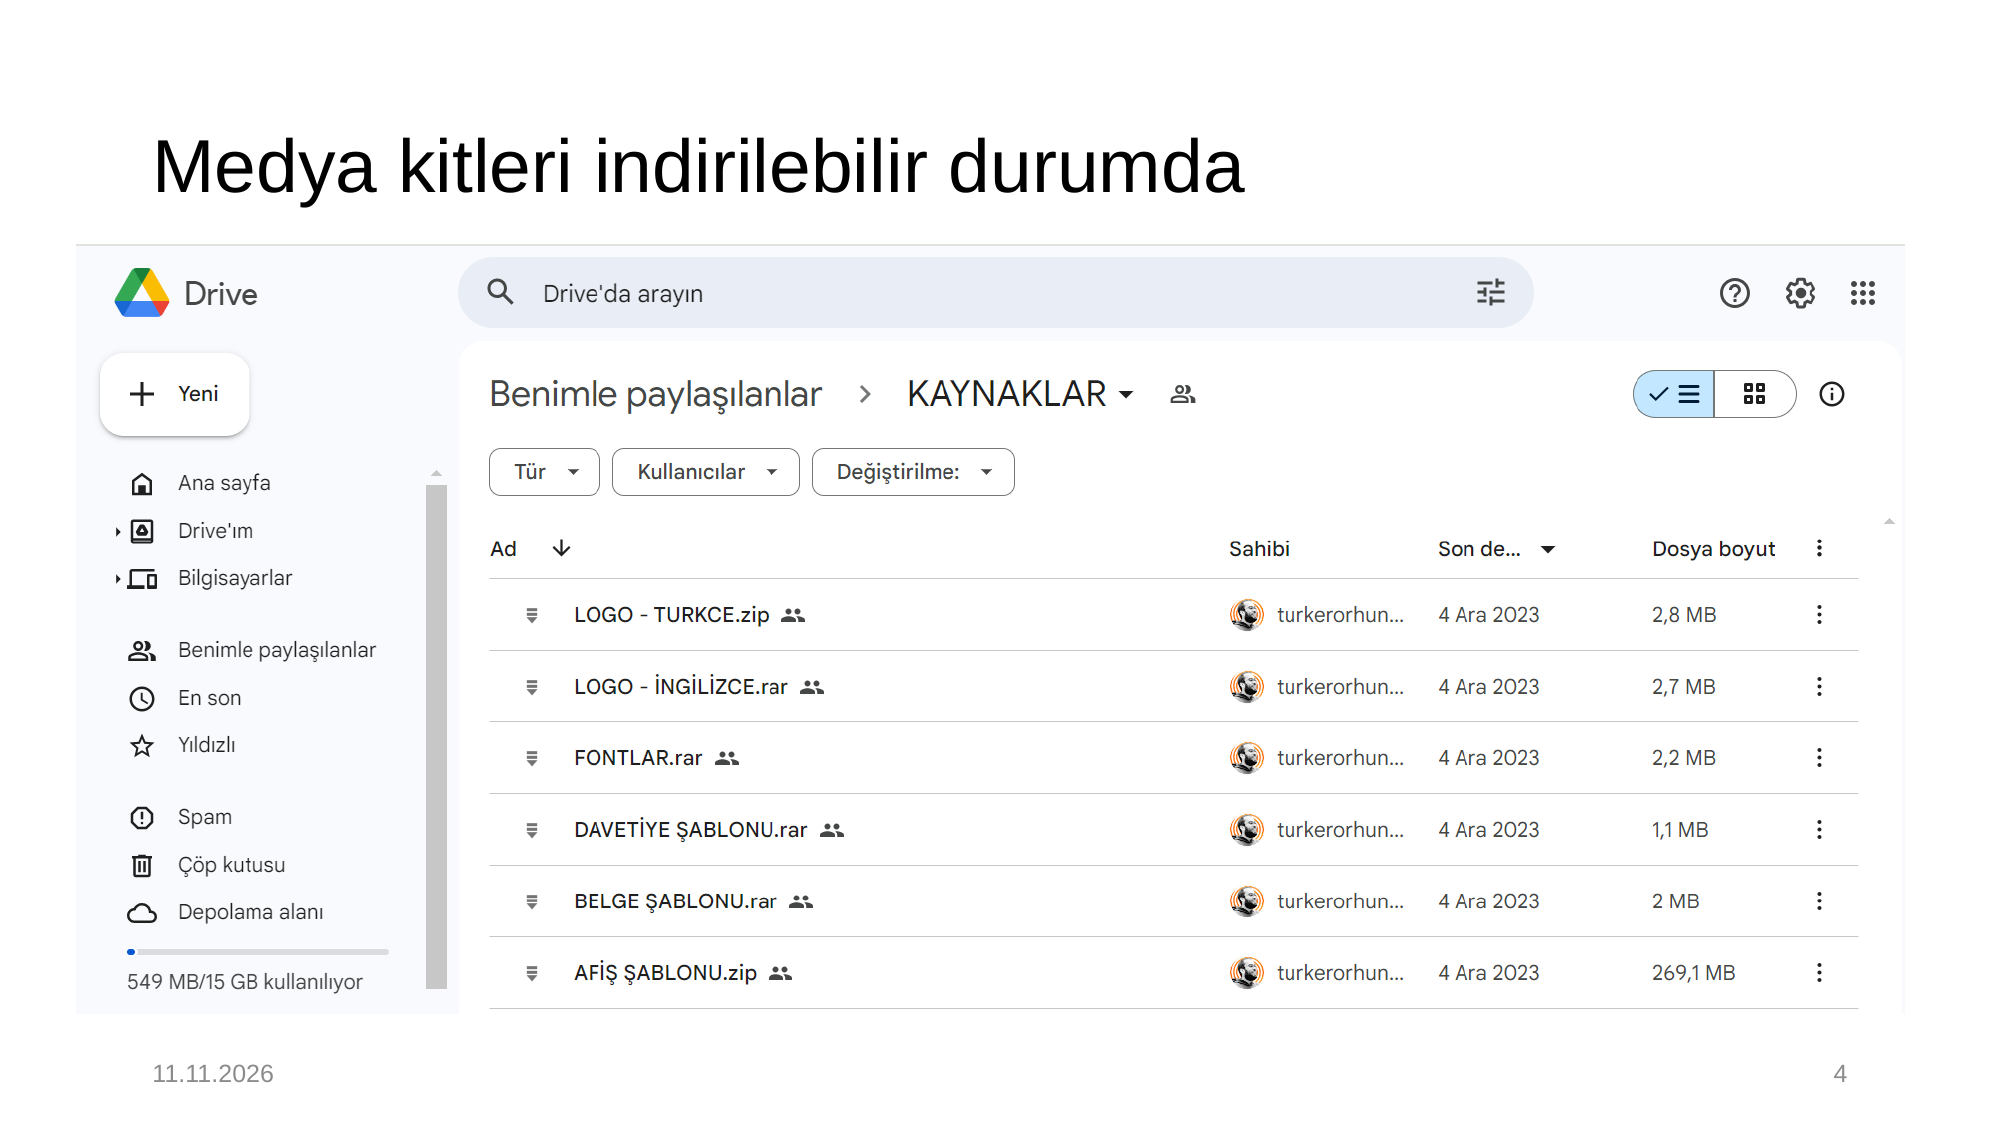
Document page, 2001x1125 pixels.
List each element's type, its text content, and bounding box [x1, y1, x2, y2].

title Medya kitleri indirilebilir durumda [137, 59, 1863, 241]
slide_number 4 [1412, 1042, 1863, 1103]
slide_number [137, 1042, 588, 1103]
picture [76, 241, 1906, 1014]
